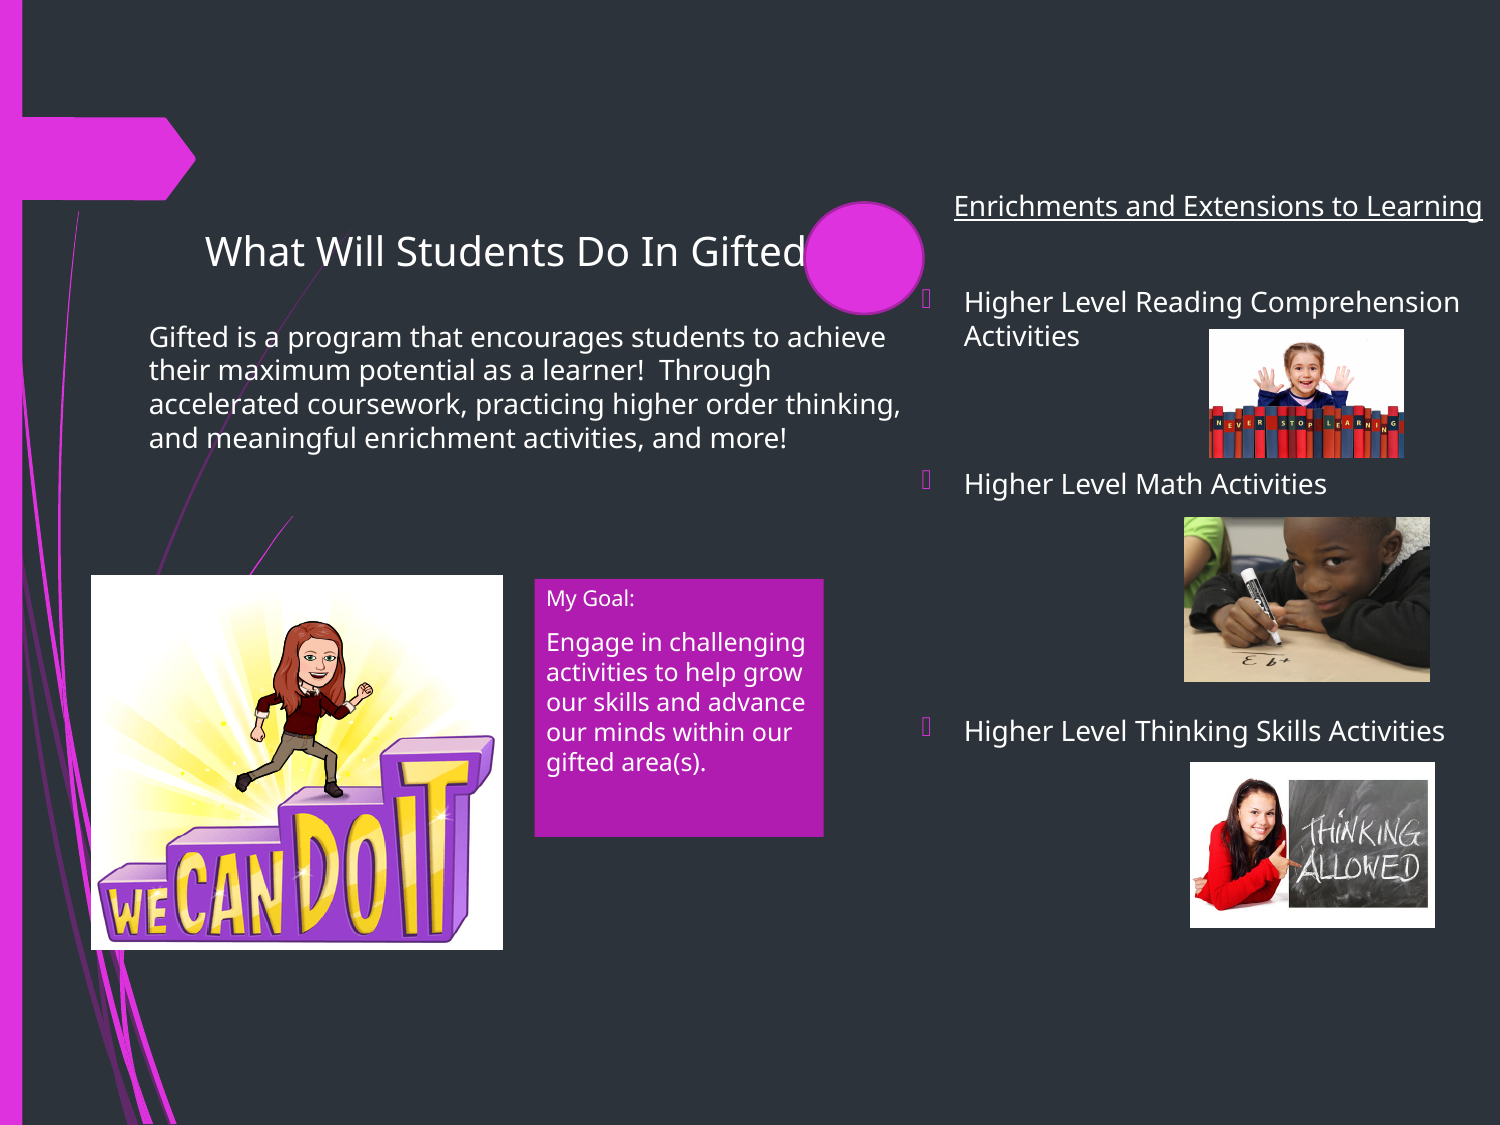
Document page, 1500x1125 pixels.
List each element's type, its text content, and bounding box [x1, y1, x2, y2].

picture [91, 575, 504, 950]
title What Will Students Do In Gifted? [189, 216, 822, 282]
text_box Enrichments and Extensions to Learning [938, 181, 1499, 230]
picture [1209, 328, 1404, 459]
picture [1184, 516, 1430, 682]
text_box Gifted is a program that encourages students to achieve their maximum potential as a learner! Through accelerated coursework, practicing higher order thinking, and meaningful enrichment activities, and more! [137, 313, 924, 460]
list My Goal: Engage in challenging activities to help grow our skills and advance our minds within our gifted area(s). [534, 578, 824, 837]
picture [1189, 762, 1436, 929]
list Higher Level Reading Comprehension Activities Higher Level Math Activities Higher Level Thinking Skills Activities [906, 232, 1500, 899]
text_box [803, 201, 925, 313]
